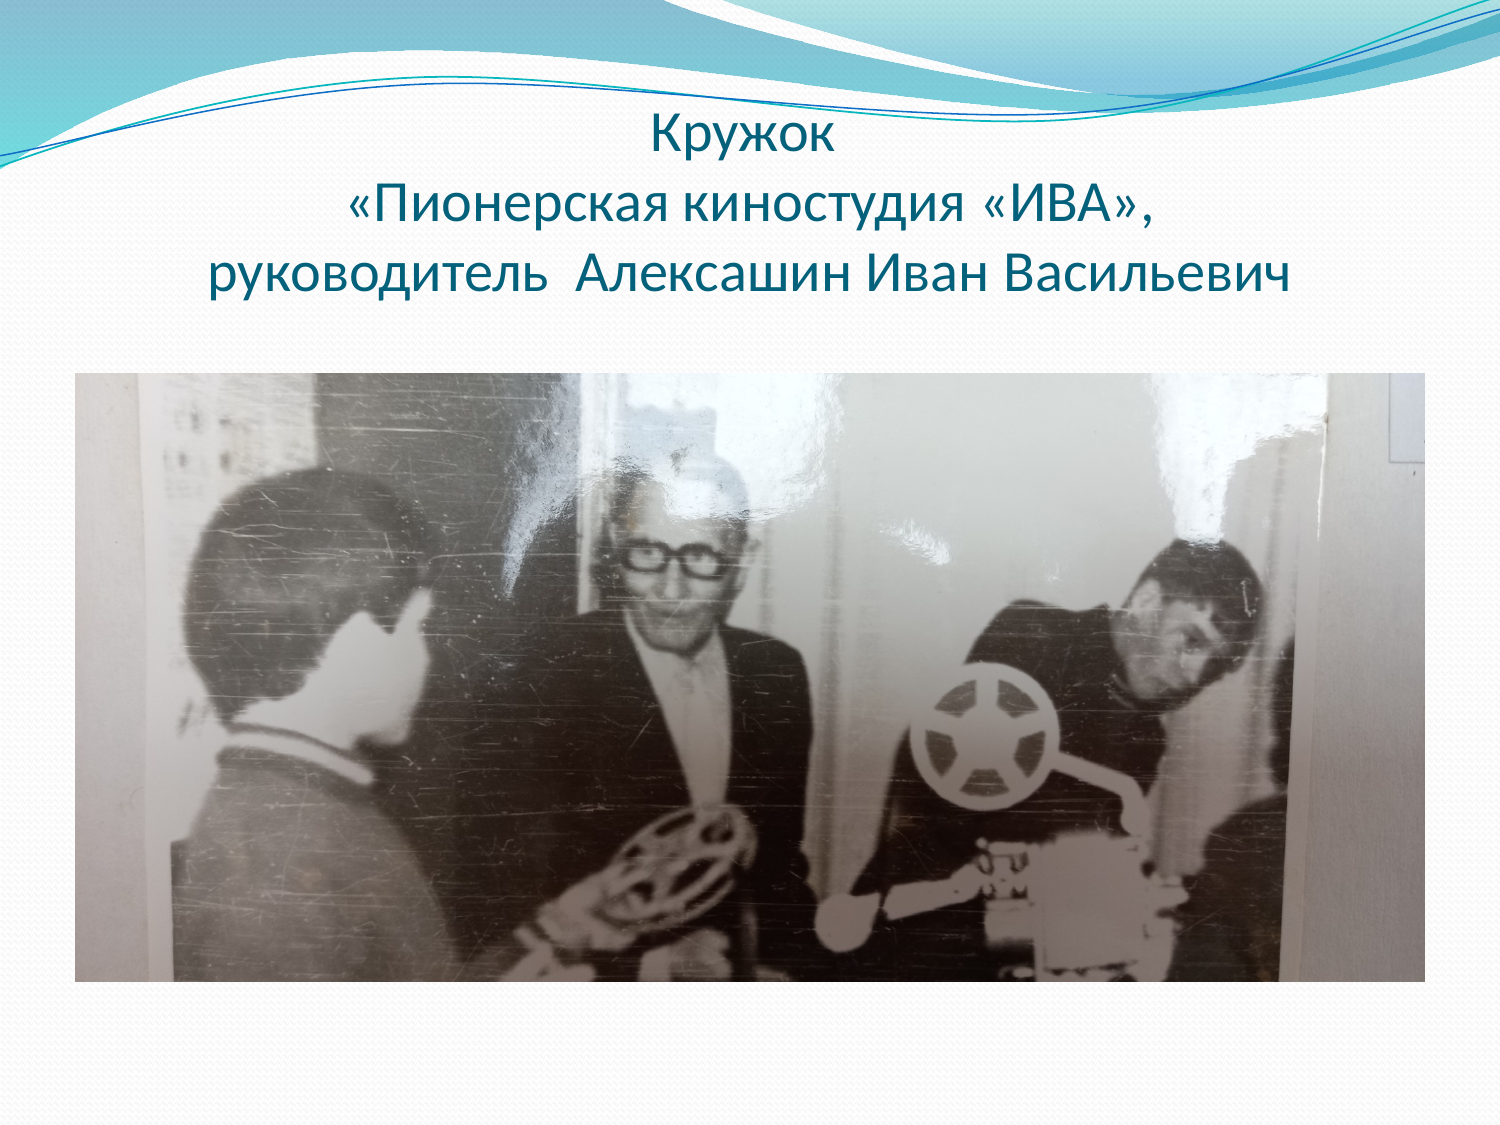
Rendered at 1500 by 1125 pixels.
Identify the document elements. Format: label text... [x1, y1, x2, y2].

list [74, 373, 1426, 982]
title Кружок «Пионерская киностудия «ИВА», руководитель Алексашин Иван Васильевич [75, 115, 1425, 303]
